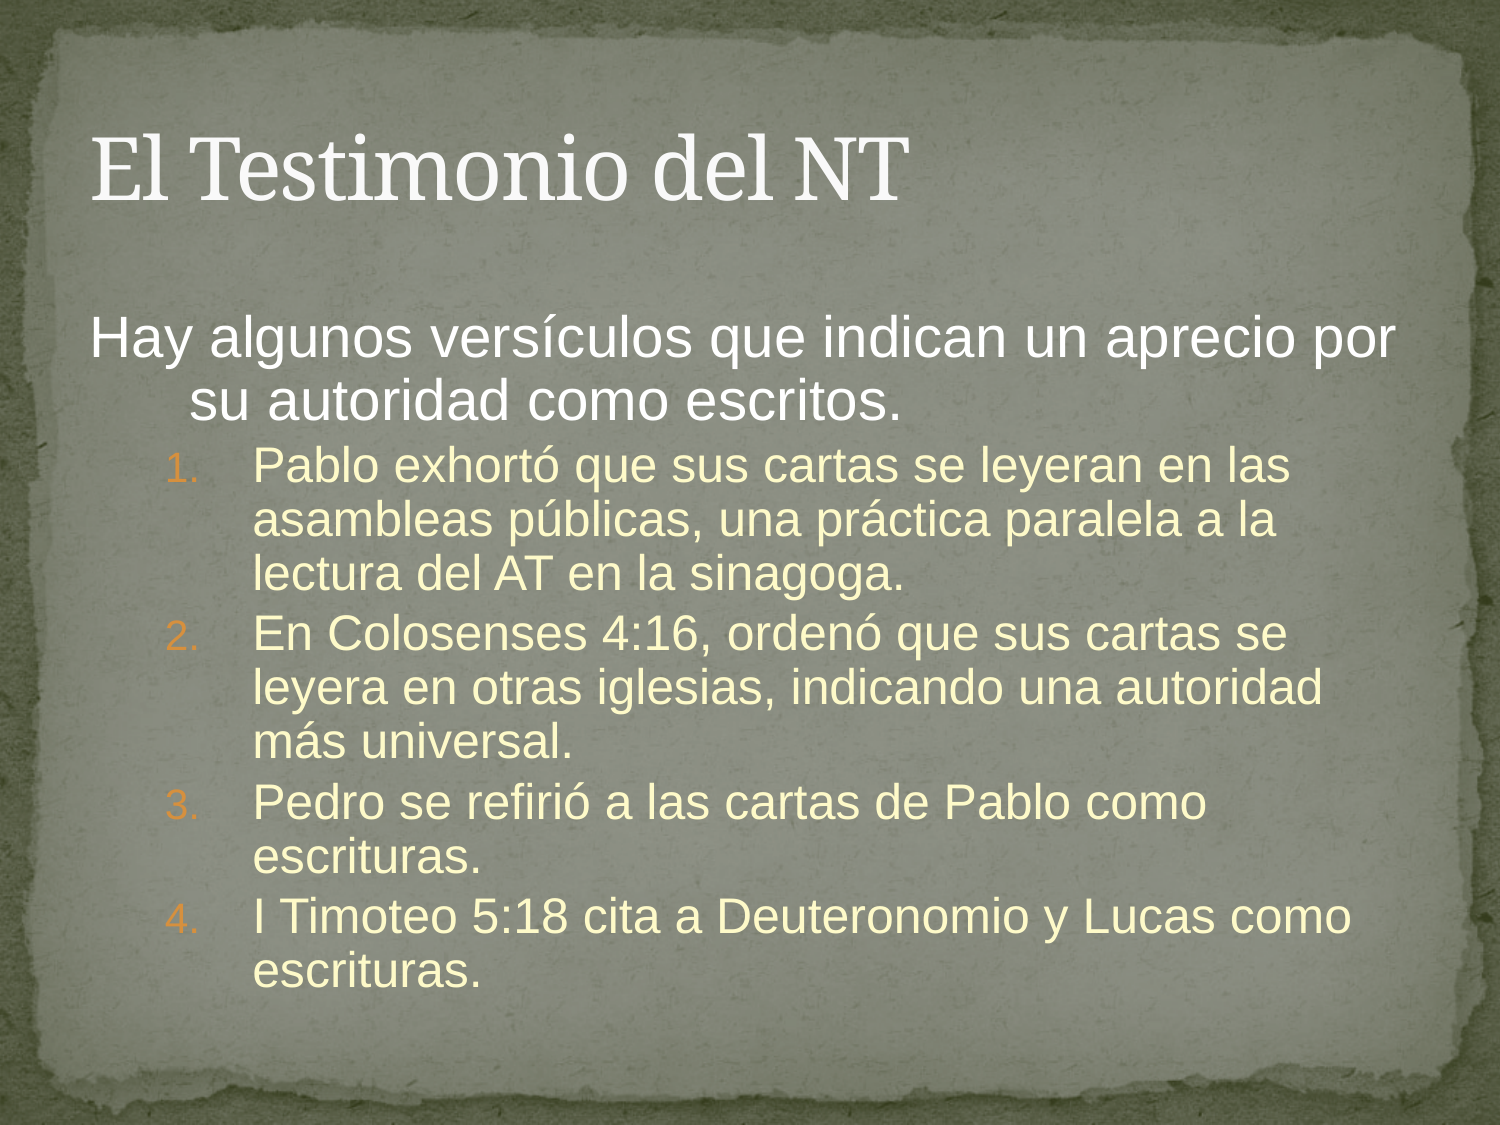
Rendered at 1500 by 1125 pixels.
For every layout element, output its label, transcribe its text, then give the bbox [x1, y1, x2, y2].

list Hay algunos versículos que indican un aprecio por su autoridad como escritos. Pablo exhortó que sus cartas se leyeran en las asambleas públicas, una práctica paralela a la lectura del AT en la sinagoga. En Colosenses 4:16, ordenó que sus cartas se leyera en otras iglesias, indicando una autoridad más universal. Pedro se refirió a las cartas de Pablo como escrituras. I Timoteo 5:18 cita a Deuteronomio y Lucas como escrituras. [75, 299, 1438, 1075]
title El Testimonio del NT [74, 24, 1425, 225]
